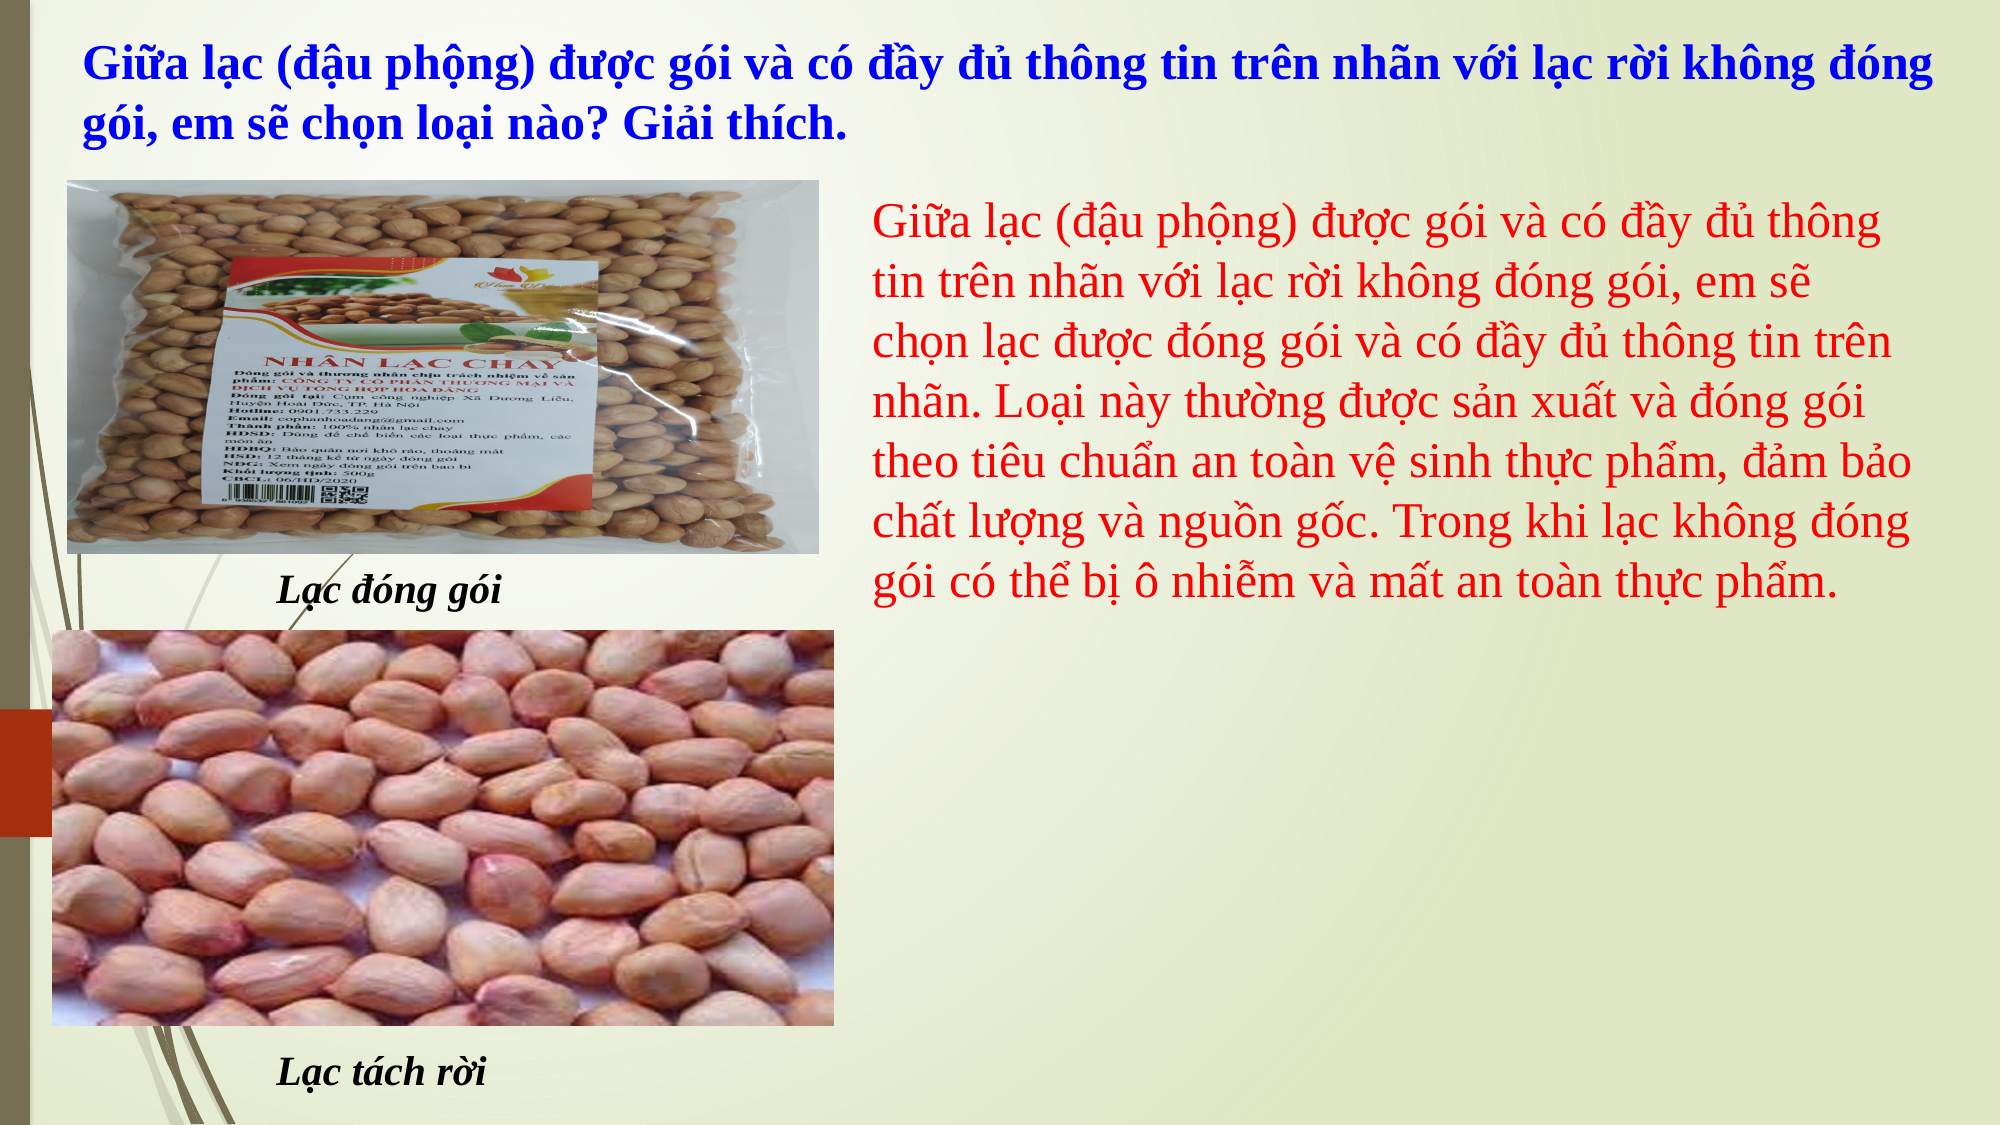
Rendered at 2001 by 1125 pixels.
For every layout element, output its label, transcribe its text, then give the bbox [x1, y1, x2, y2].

text_box Lạc đóng gói [261, 562, 772, 619]
text_box Giữa lạc (đậu phộng) được gói và có đầy đủ thông tin trên nhãn với lạc rời không đóng gói, em sẽ chọn lạc được đóng gói và có đầy đủ thông tin trên nhãn. Loại này thường được sản xuất và đóng gói theo tiêu chuẩn an toàn vệ sinh thực phẩm, đảm bảo chất lượng và nguồn gốc. Trong khi lạc không đóng gói có thể bị ô nhiễm và mất an toàn thực phẩm. [858, 180, 1955, 615]
text_box Lạc tách rời [261, 1036, 607, 1102]
text_box Giữa lạc (đậu phộng) được gói và có đầy đủ thông tin trên nhãn với lạc rời không đóng gói, em sẽ chọn loại nào? Giải thích. [67, 22, 1955, 158]
picture [66, 179, 820, 555]
picture [52, 630, 834, 1026]
